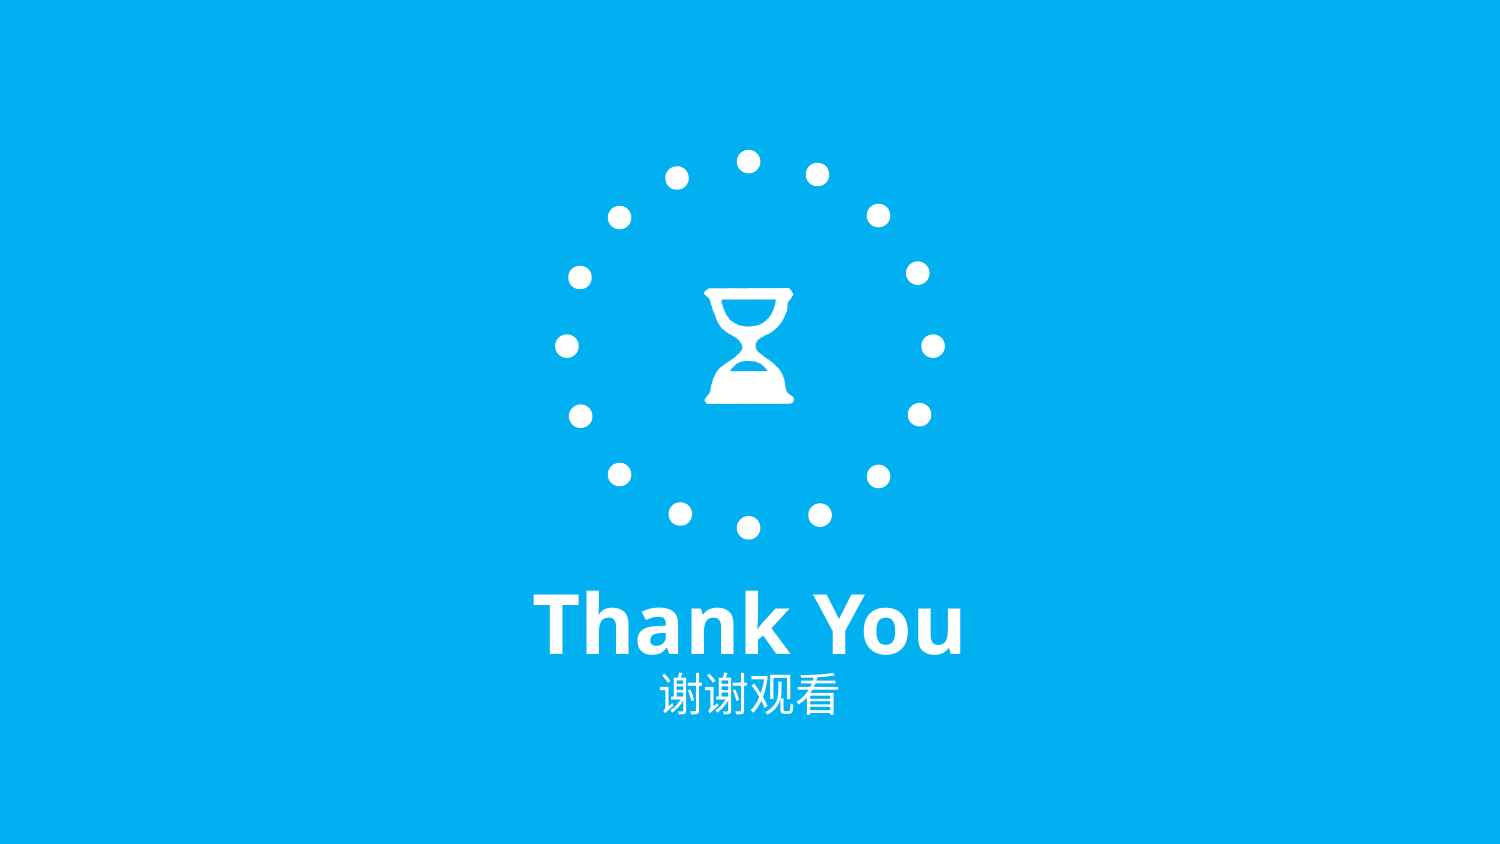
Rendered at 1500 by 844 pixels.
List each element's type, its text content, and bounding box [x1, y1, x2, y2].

text_box [566, 263, 594, 292]
text_box [919, 332, 947, 361]
text_box [734, 513, 763, 542]
text_box [864, 201, 893, 230]
text_box Thank You [517, 563, 983, 679]
text_box [605, 460, 634, 489]
text_box 谢谢观看 [643, 658, 857, 728]
text_box [663, 164, 691, 192]
text_box [803, 160, 832, 189]
text_box [566, 402, 595, 431]
text_box [553, 332, 581, 361]
text_box [666, 500, 695, 528]
picture [705, 289, 793, 403]
text_box [605, 203, 634, 232]
text_box [806, 501, 834, 529]
text_box [734, 147, 763, 176]
text_box [905, 400, 934, 429]
text_box [903, 259, 932, 287]
text_box [864, 462, 893, 491]
